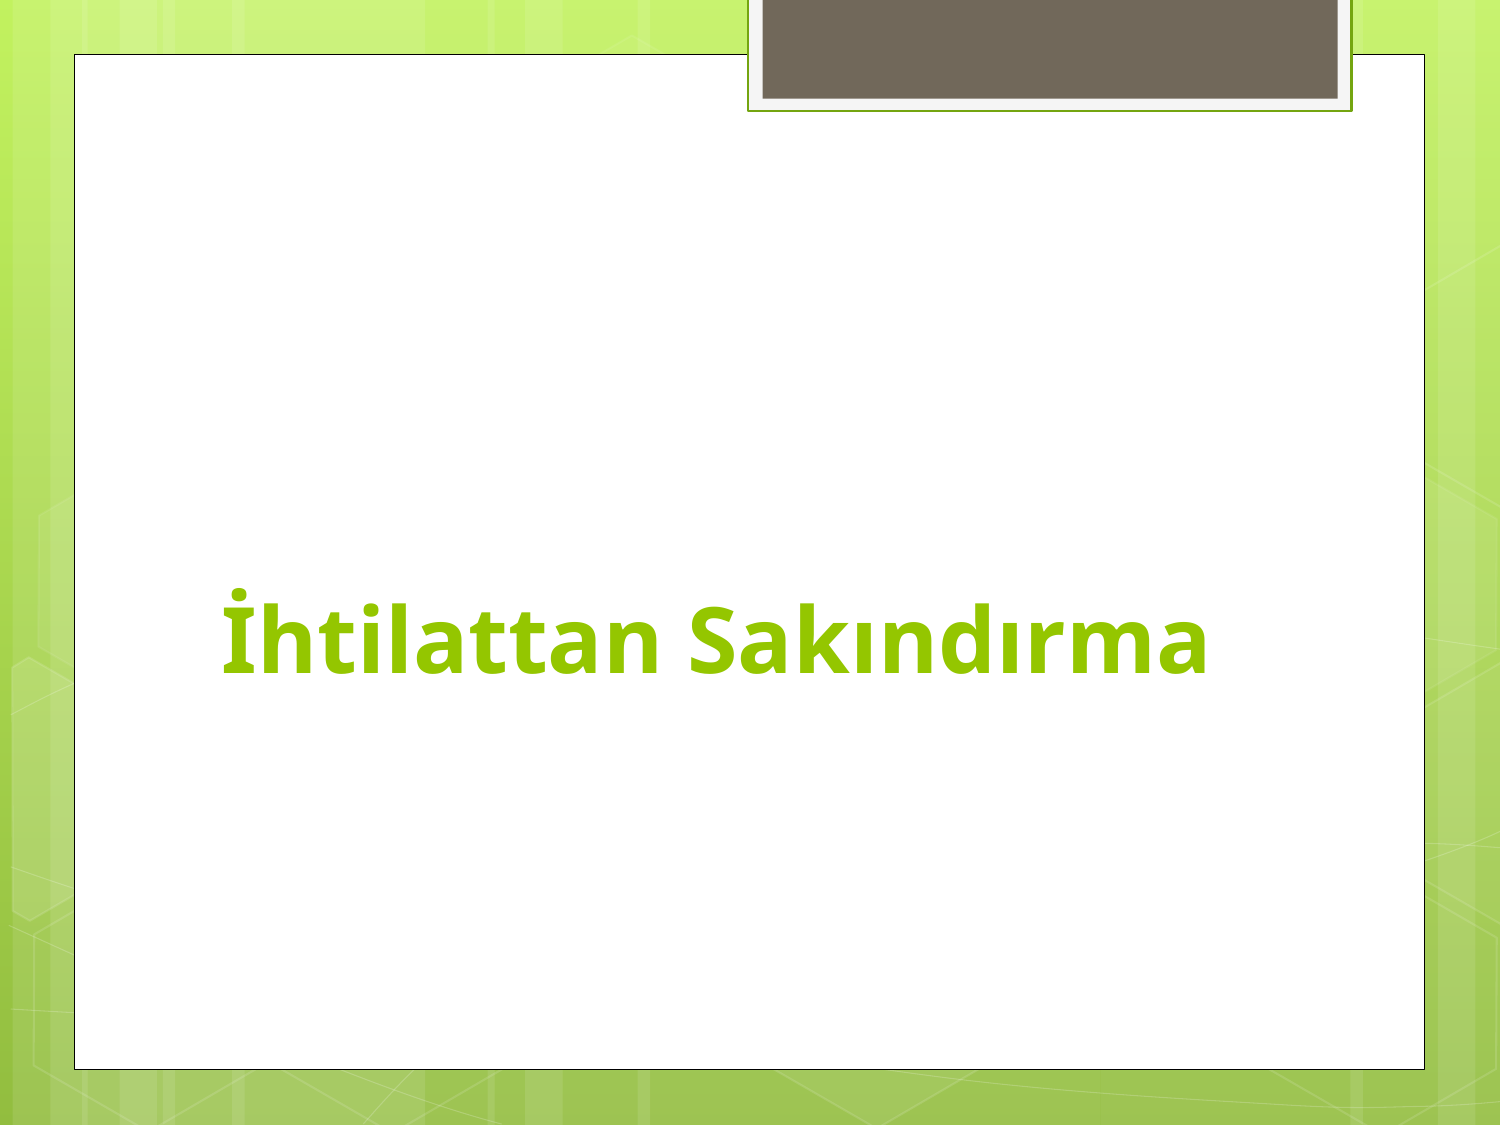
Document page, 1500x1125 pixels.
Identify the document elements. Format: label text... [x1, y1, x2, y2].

title İhtilattan Sakındırma [206, 255, 1296, 700]
